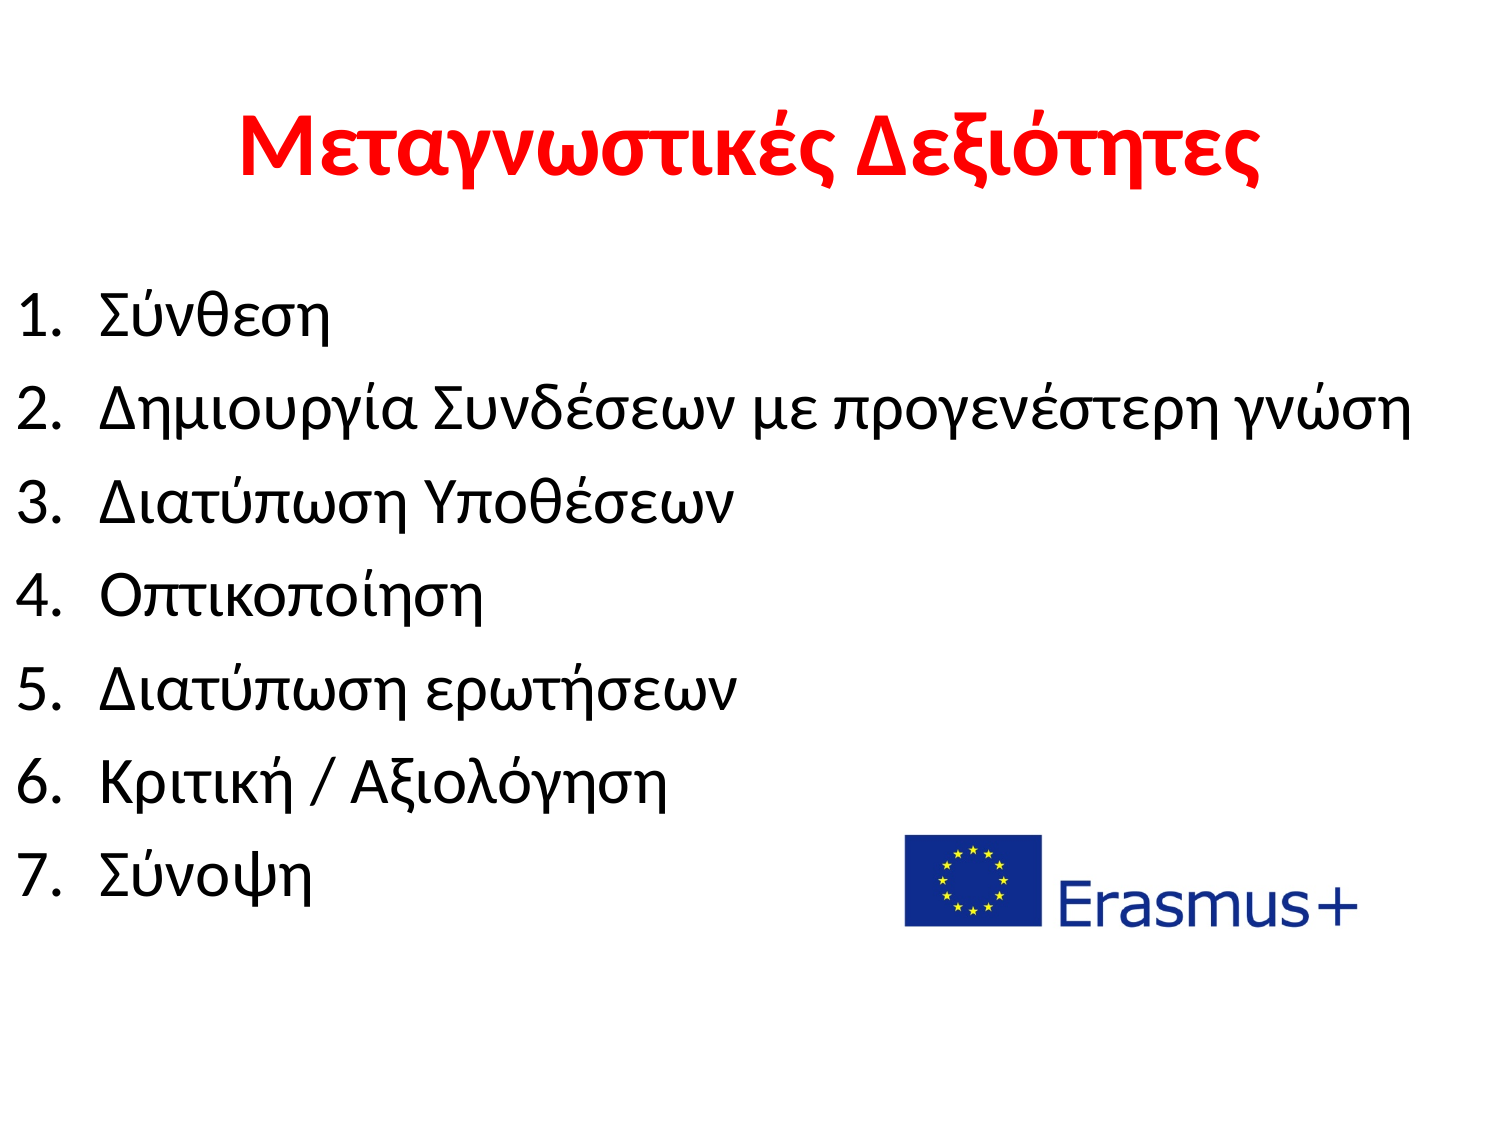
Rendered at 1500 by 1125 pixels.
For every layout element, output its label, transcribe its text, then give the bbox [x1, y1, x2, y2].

title Μεταγνωστικές Δεξιότητες [75, 45, 1425, 233]
list Σύνθεση Δημιουργία Συνδέσεων με προγενέστερη γνώση Διατύπωση Υποθέσεων Οπτικοποίηση Διατύπωση ερωτήσεων Κριτική / Αξιολόγηση Σύνοψη [0, 262, 1500, 1005]
picture [878, 808, 1384, 953]
